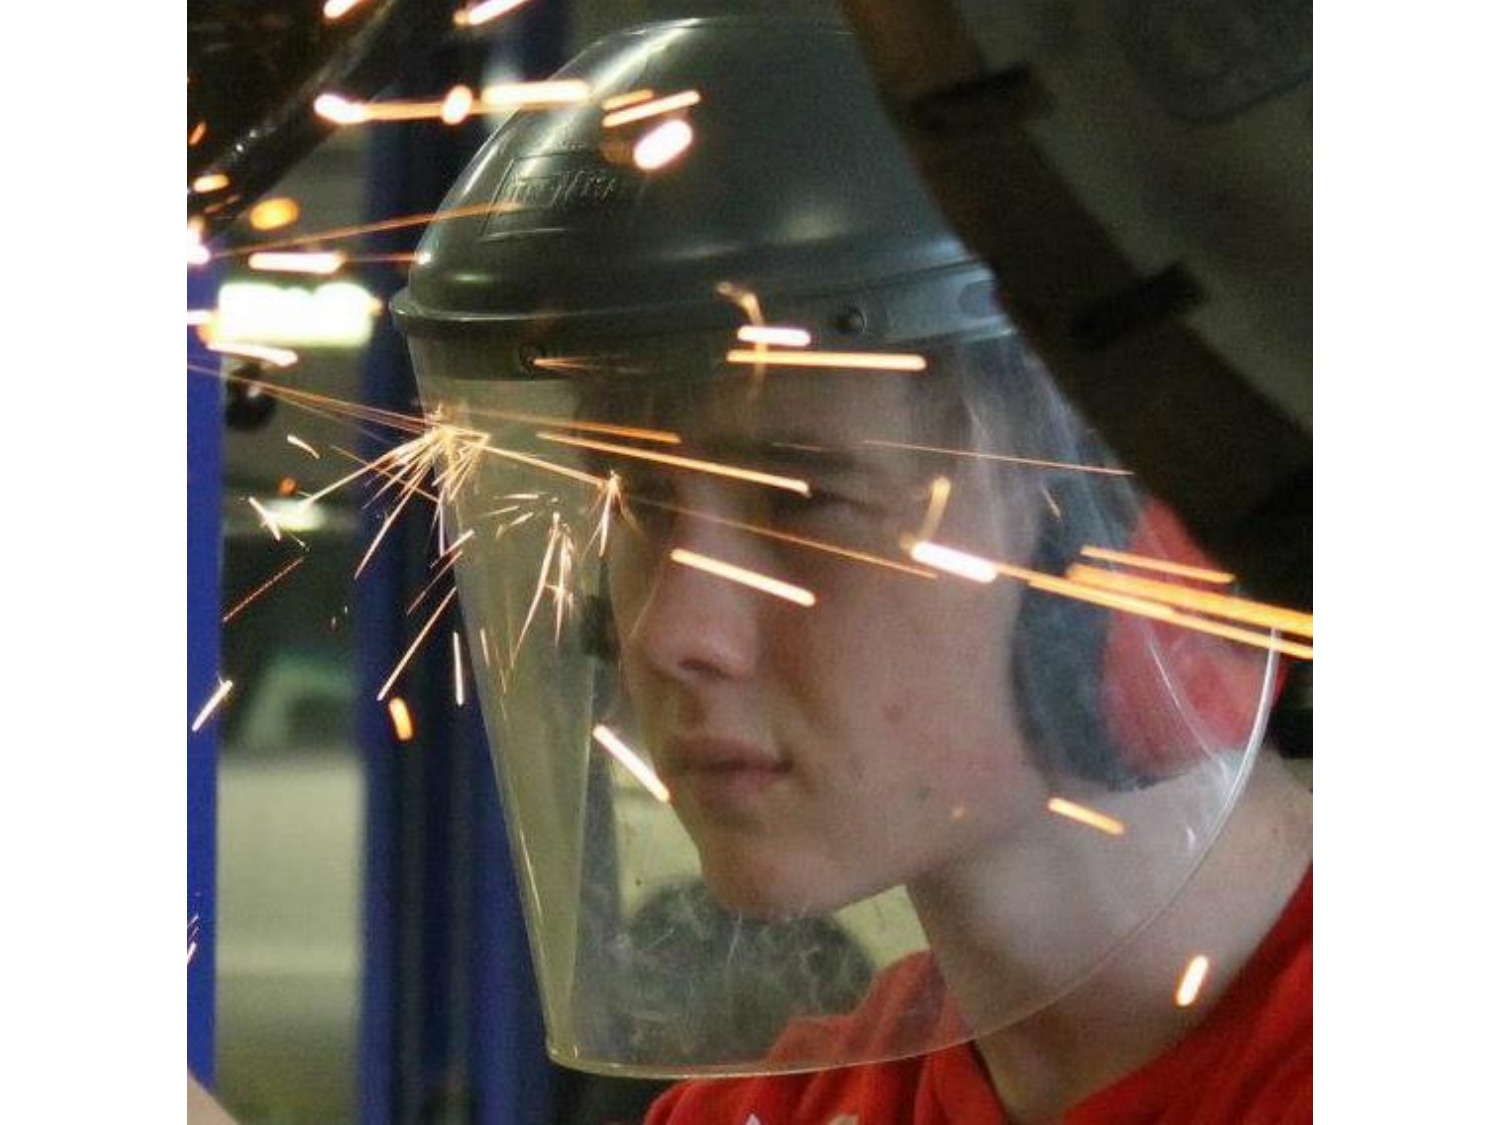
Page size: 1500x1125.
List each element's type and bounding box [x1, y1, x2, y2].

picture [187, 0, 1313, 1125]
